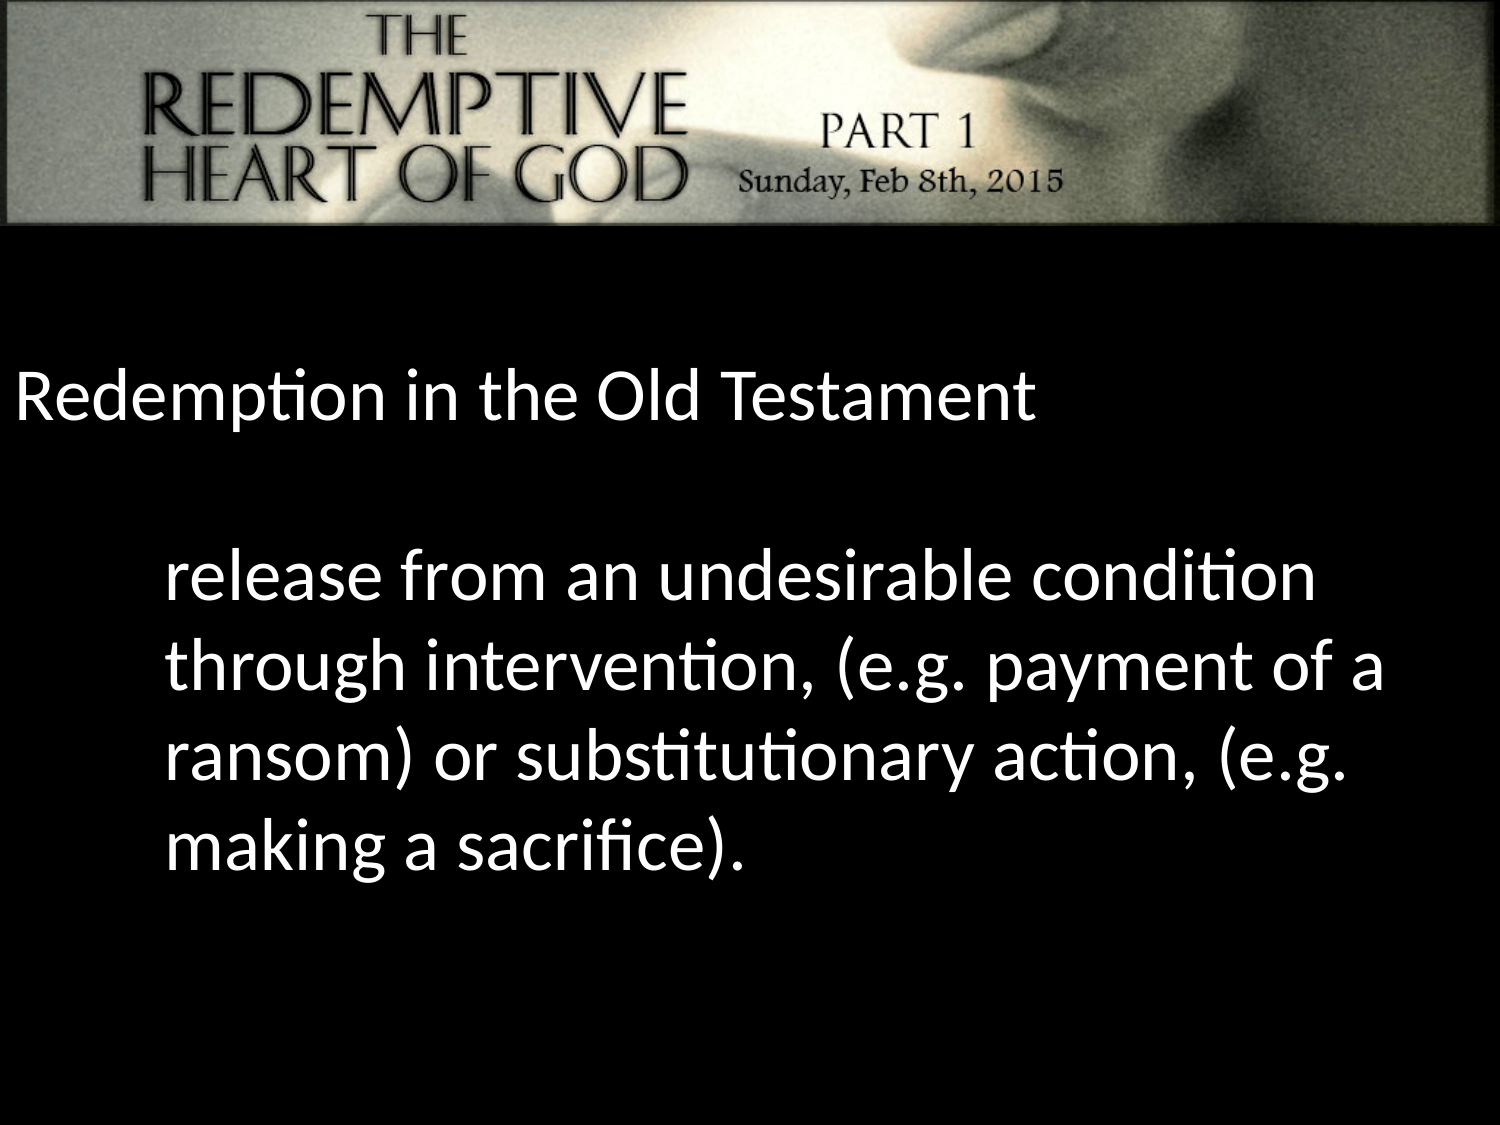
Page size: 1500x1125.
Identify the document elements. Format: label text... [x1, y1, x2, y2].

picture [0, 0, 1500, 226]
text_box Redemption in the Old Testament release from an undesirable condition through intervention, (e.g. payment of a ransom) or substitutionary action, (e.g. making a sacrifice). [0, 338, 1500, 894]
